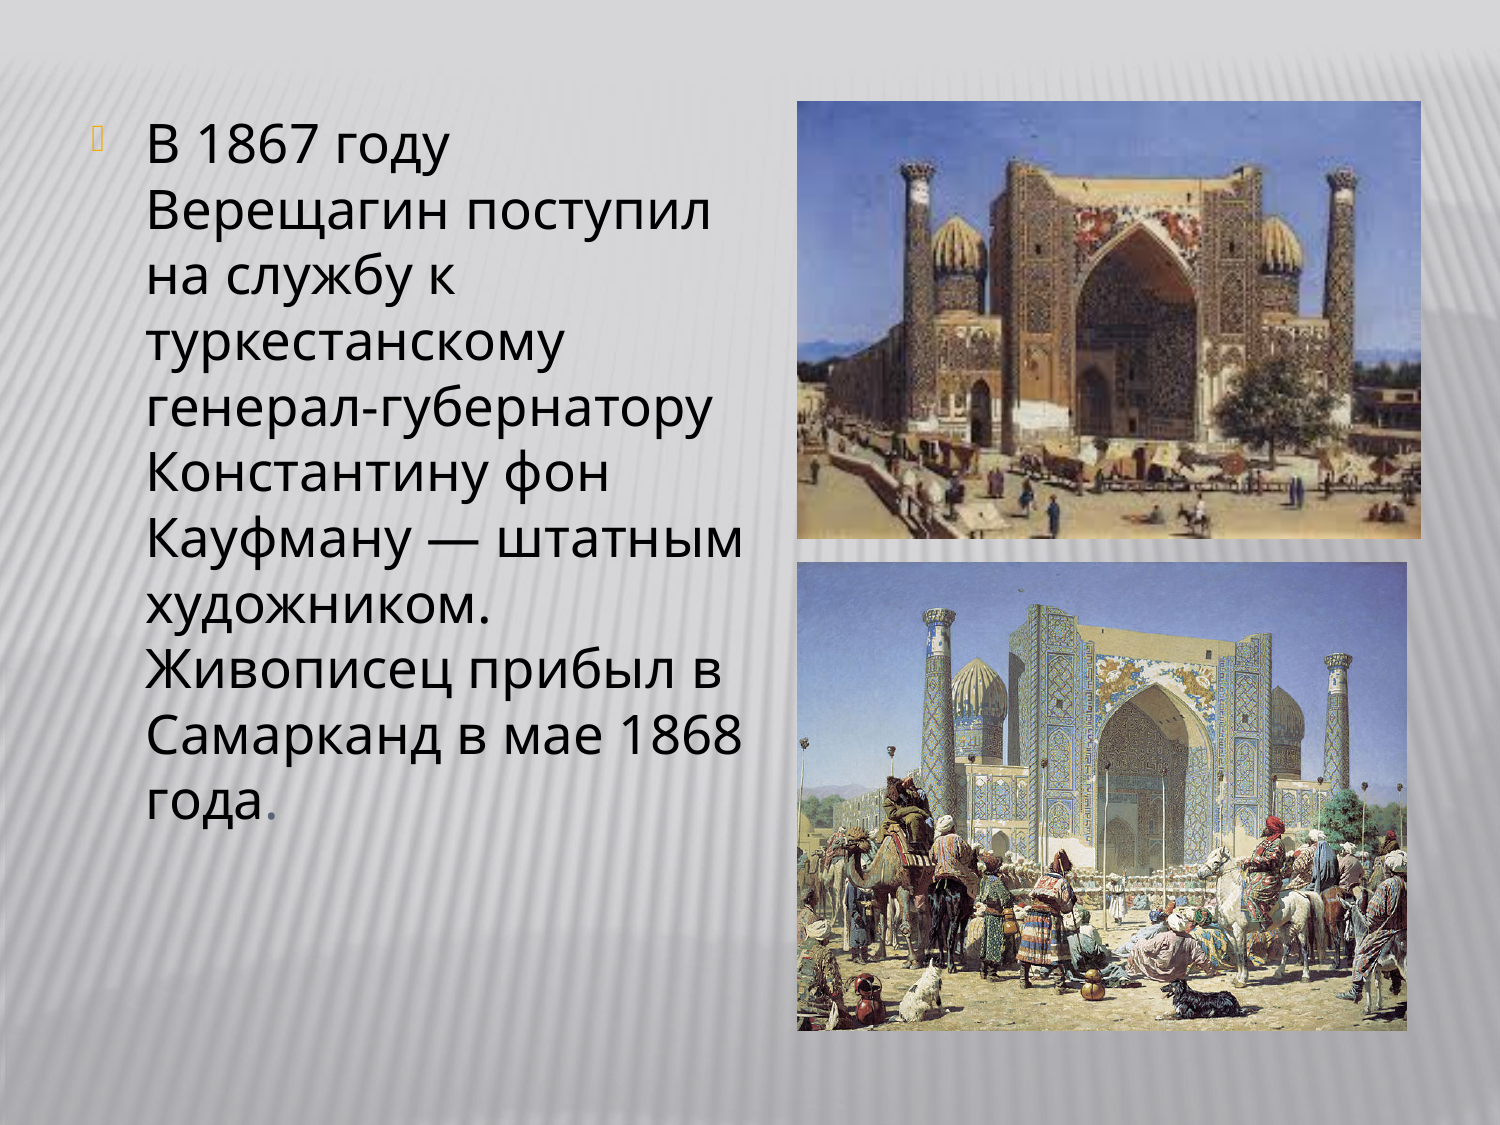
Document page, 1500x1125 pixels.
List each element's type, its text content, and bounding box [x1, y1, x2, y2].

list В 1867 году Верещагин поступил на службу к туркестанскому генерал-губернатору Константину фон Кауфману — штатным художником. Живописец прибыл в Самарканд в мае 1868 года. [76, 101, 765, 877]
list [796, 101, 1421, 540]
picture [796, 562, 1408, 1031]
